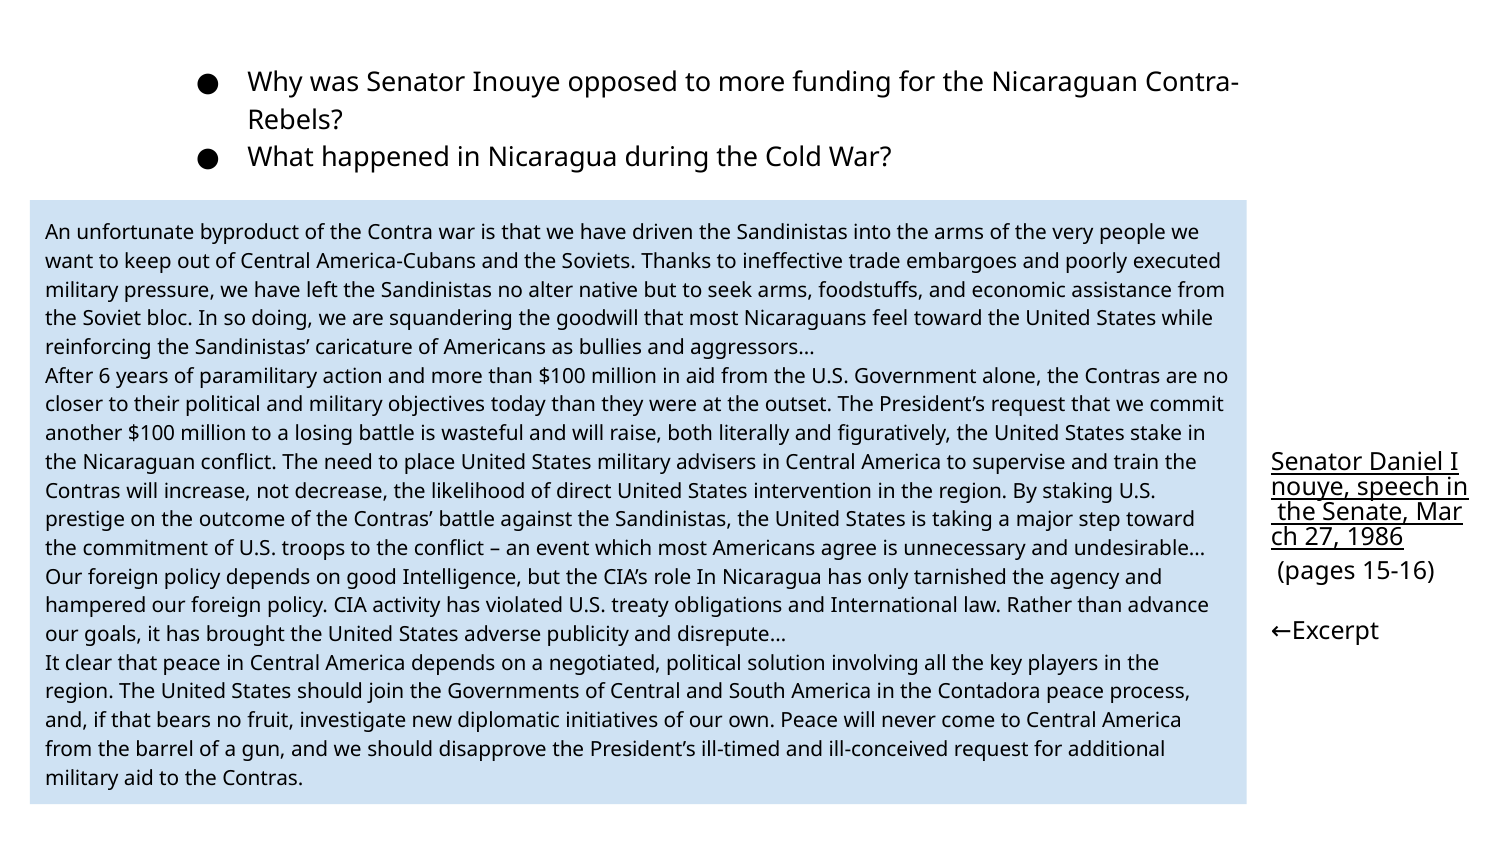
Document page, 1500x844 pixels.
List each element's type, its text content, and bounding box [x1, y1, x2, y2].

title Senator Daniel Inouye, speech in the Senate, March 27, 1986 (pages 15-16) ←Excerpt [1255, 246, 1484, 585]
text_box An unfortunate byproduct of the Contra war is that we have driven the Sandinistas into the arms of the very people we want to keep out of Central America-Cubans and the Soviets. Thanks to ineffective trade embargoes and poorly executed military pressure, we have left the Sandinistas no alter­ native but to seek arms, foodstuffs, and economic assistance from the Soviet bloc. In so doing, we are squandering the goodwill that most Nicaraguans feel toward the United States while reinforcing the Sandinistas’ caricature of Americans as bullies and aggressors… After 6 years of paramilitary action and more than $100 million in aid from the U.S. Government alone, the Contras are no closer to their political and military objectives today than they were at the outset. The President’s request that we commit another $100 million to a losing battle is wasteful and will raise, both literally and figuratively, the United States stake in the Nicaraguan conflict. The need to place United States military advisers in Central America to supervise and train the Contras will increase, not decrease, the likelihood of direct United States intervention in the region. By staking U.S. prestige on the outcome of the Contras’ battle against the Sandinistas, the United States is taking a major step toward the commitment of U.S. troops to the conflict – an event which most Americans agree is unnecessary and undesirable… Our foreign policy depends on good Intelligence, but the CIA’s role In Nicaragua has only tarnished the agency and hampered our foreign policy. CIA activity has violated U.S. treaty obligations and International law. Rather than advance our goals, it has brought the United States adverse publicity and disrepute… It clear that peace in Central America depends on a negotiated, political solution involving all the key players in the region. The United States should join the Governments of Central and South America in the Contadora peace process, and, if that bears no fruit, investigate new diplomatic initiatives of our own. Peace will never come to Central America from the barrel of a gun, and we should disapprove the President’s ill-timed and ill-conceived request for additional military aid to the Contras. [29, 200, 1247, 805]
text_box Why was Senator Inouye opposed to more funding for the Nicaraguan Contra-Rebels? What happened in Nicaragua during the Cold War? [157, 45, 1277, 187]
